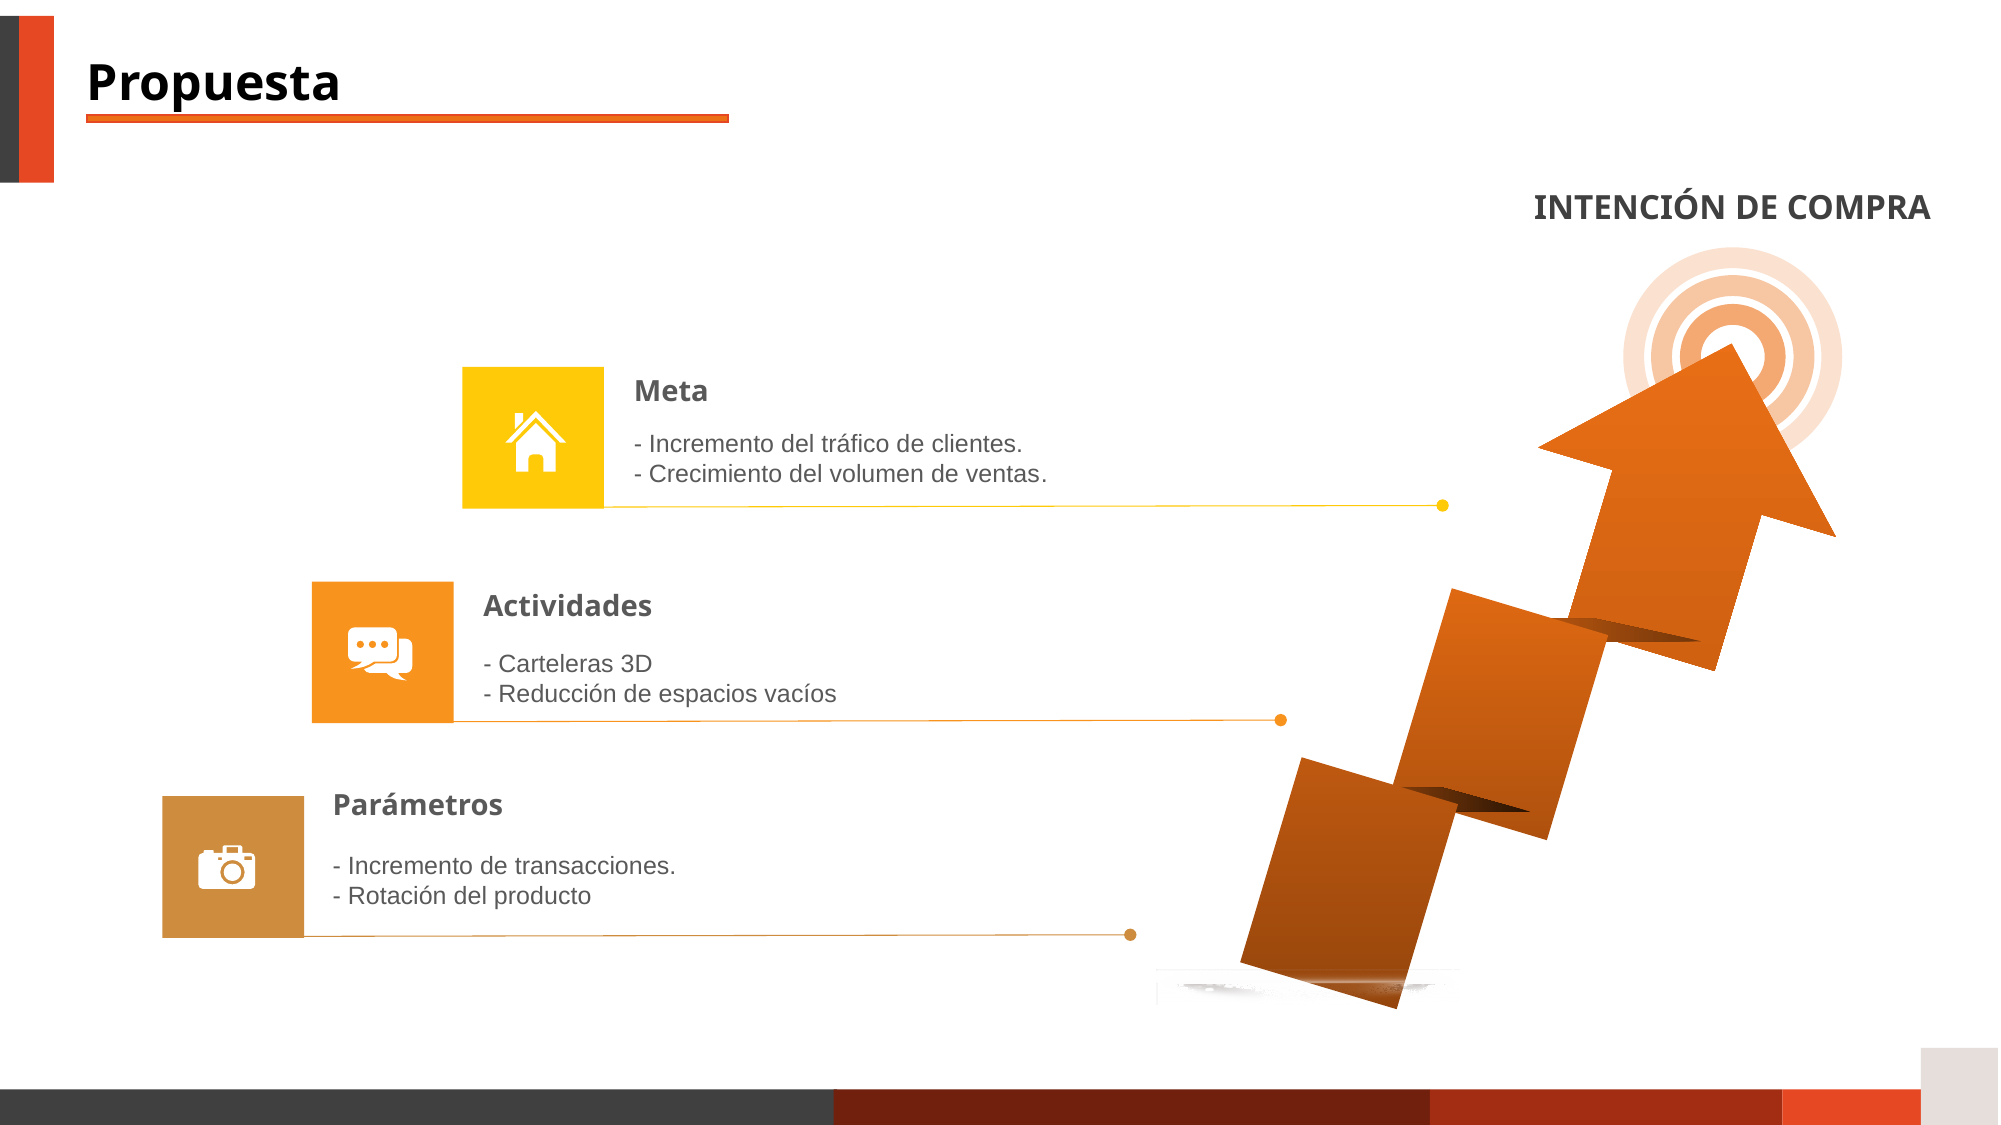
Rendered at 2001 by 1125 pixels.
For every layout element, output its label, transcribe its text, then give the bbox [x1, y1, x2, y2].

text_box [1156, 336, 1882, 1005]
text_box [311, 580, 455, 724]
text_box [161, 795, 305, 939]
text_box [197, 844, 257, 890]
text_box [86, 114, 729, 123]
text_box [619, 365, 1384, 497]
text_box Propuesta [86, 50, 1812, 111]
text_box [468, 580, 1233, 716]
text_box [461, 366, 605, 510]
text_box [502, 408, 569, 473]
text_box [317, 778, 1083, 918]
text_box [1633, 257, 1832, 336]
text_box [346, 626, 414, 682]
text_box INTENCIÓN DE COMPRA [1335, 179, 2000, 274]
